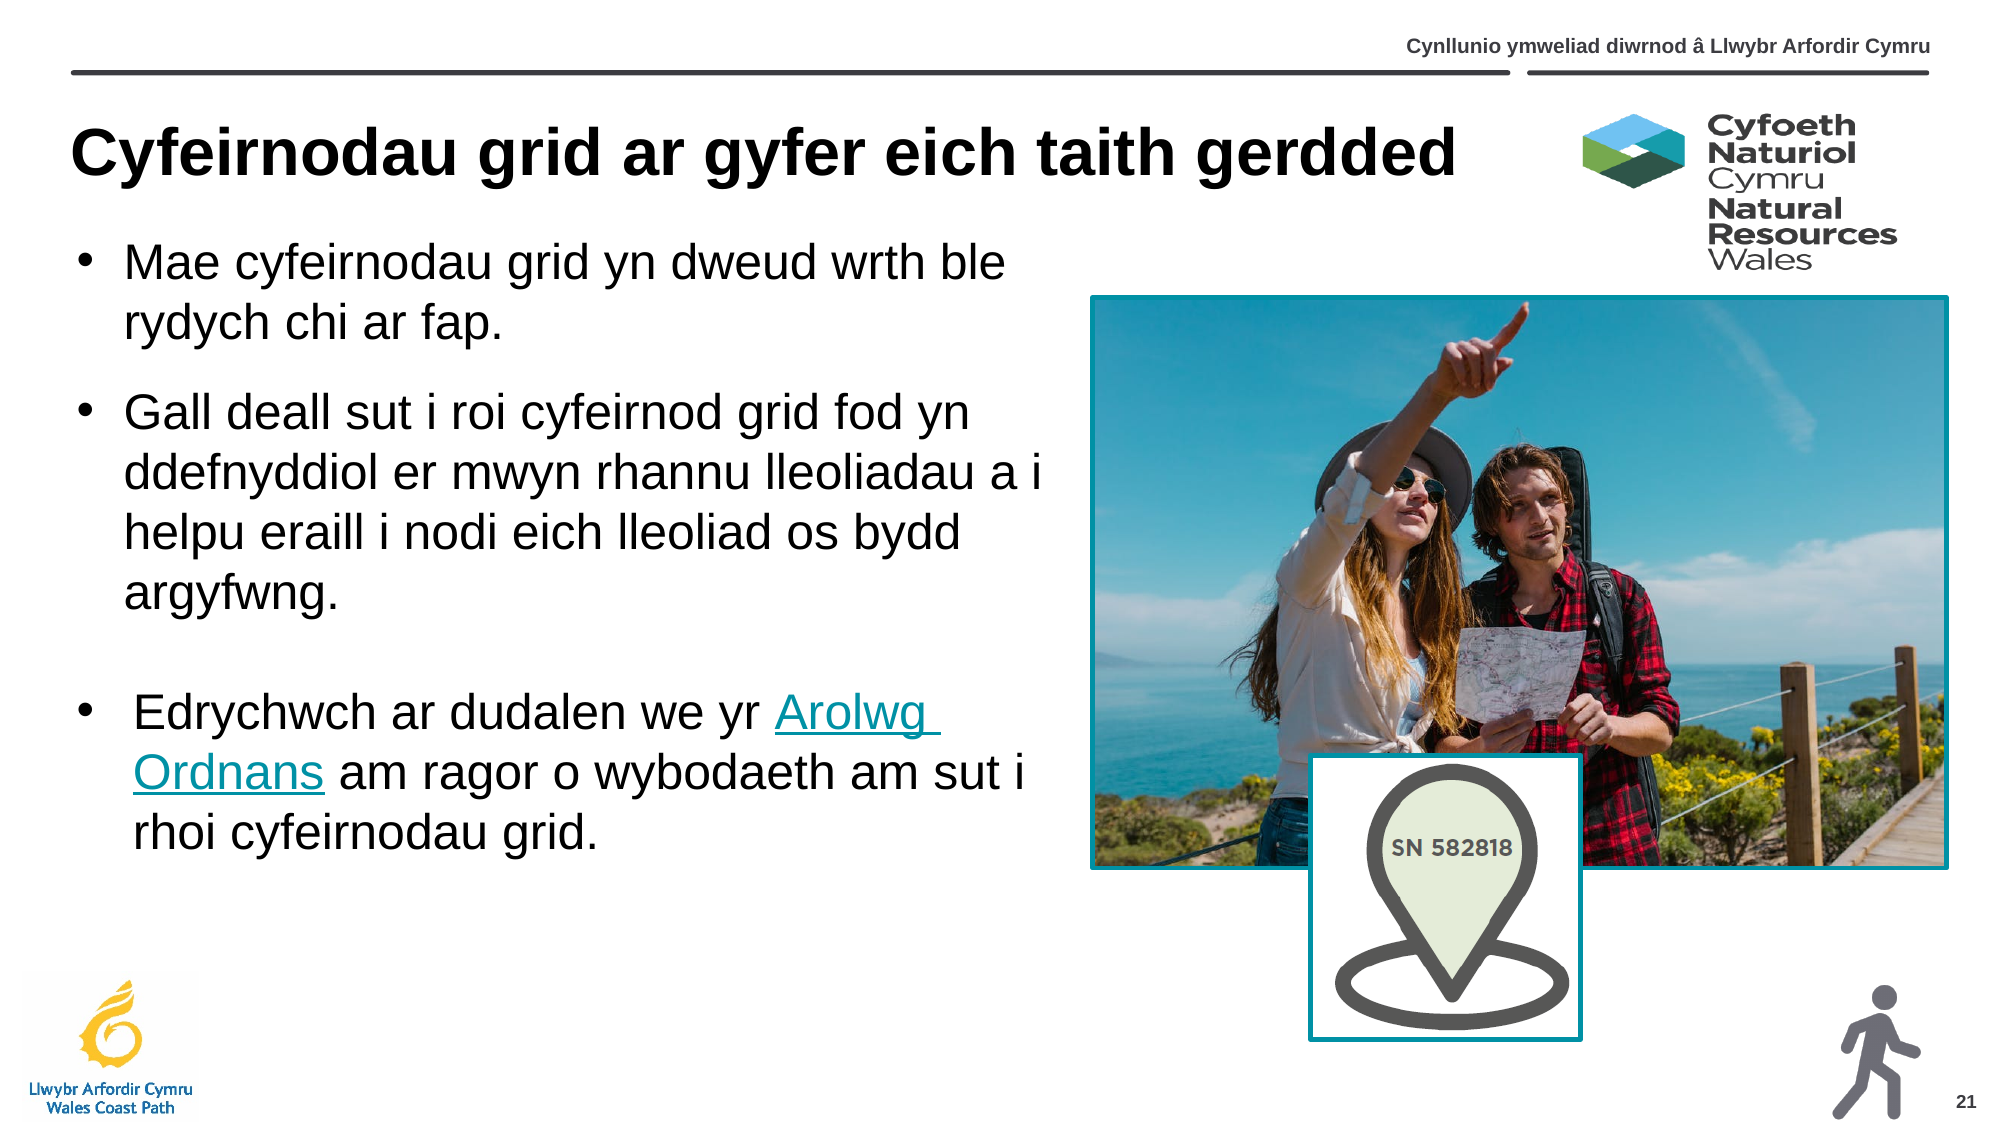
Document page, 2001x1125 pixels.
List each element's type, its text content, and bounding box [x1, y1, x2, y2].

picture [1295, 835, 1302, 841]
title Cyfeirnodau grid ar gyfer eich taith gerdded [70, 87, 1511, 254]
picture [1094, 299, 1945, 1038]
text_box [22, 971, 1952, 1125]
slide_number 21 [1960, 1052, 1977, 1112]
picture [1558, 95, 1921, 288]
footer Cynllunio ymweliad diwrnod â Llwybr Arfordir Cymru [675, 6, 1931, 58]
text_box Mae cyfeirnodau grid yn dweud wrth ble rydych chi ar fap. Gall deall sut i roi cyfeirnod grid fod yn ddefnyddiol er mwyn rhannu lleoliadau a i helpu eraill i nodi eich lleoliad os bydd argyfwng. Edrychwch ar dudalen we yr Arolwg Ordnans am ragor o wybodaeth am sut i rhoi cyfeirnodau grid. [61, 221, 1078, 867]
